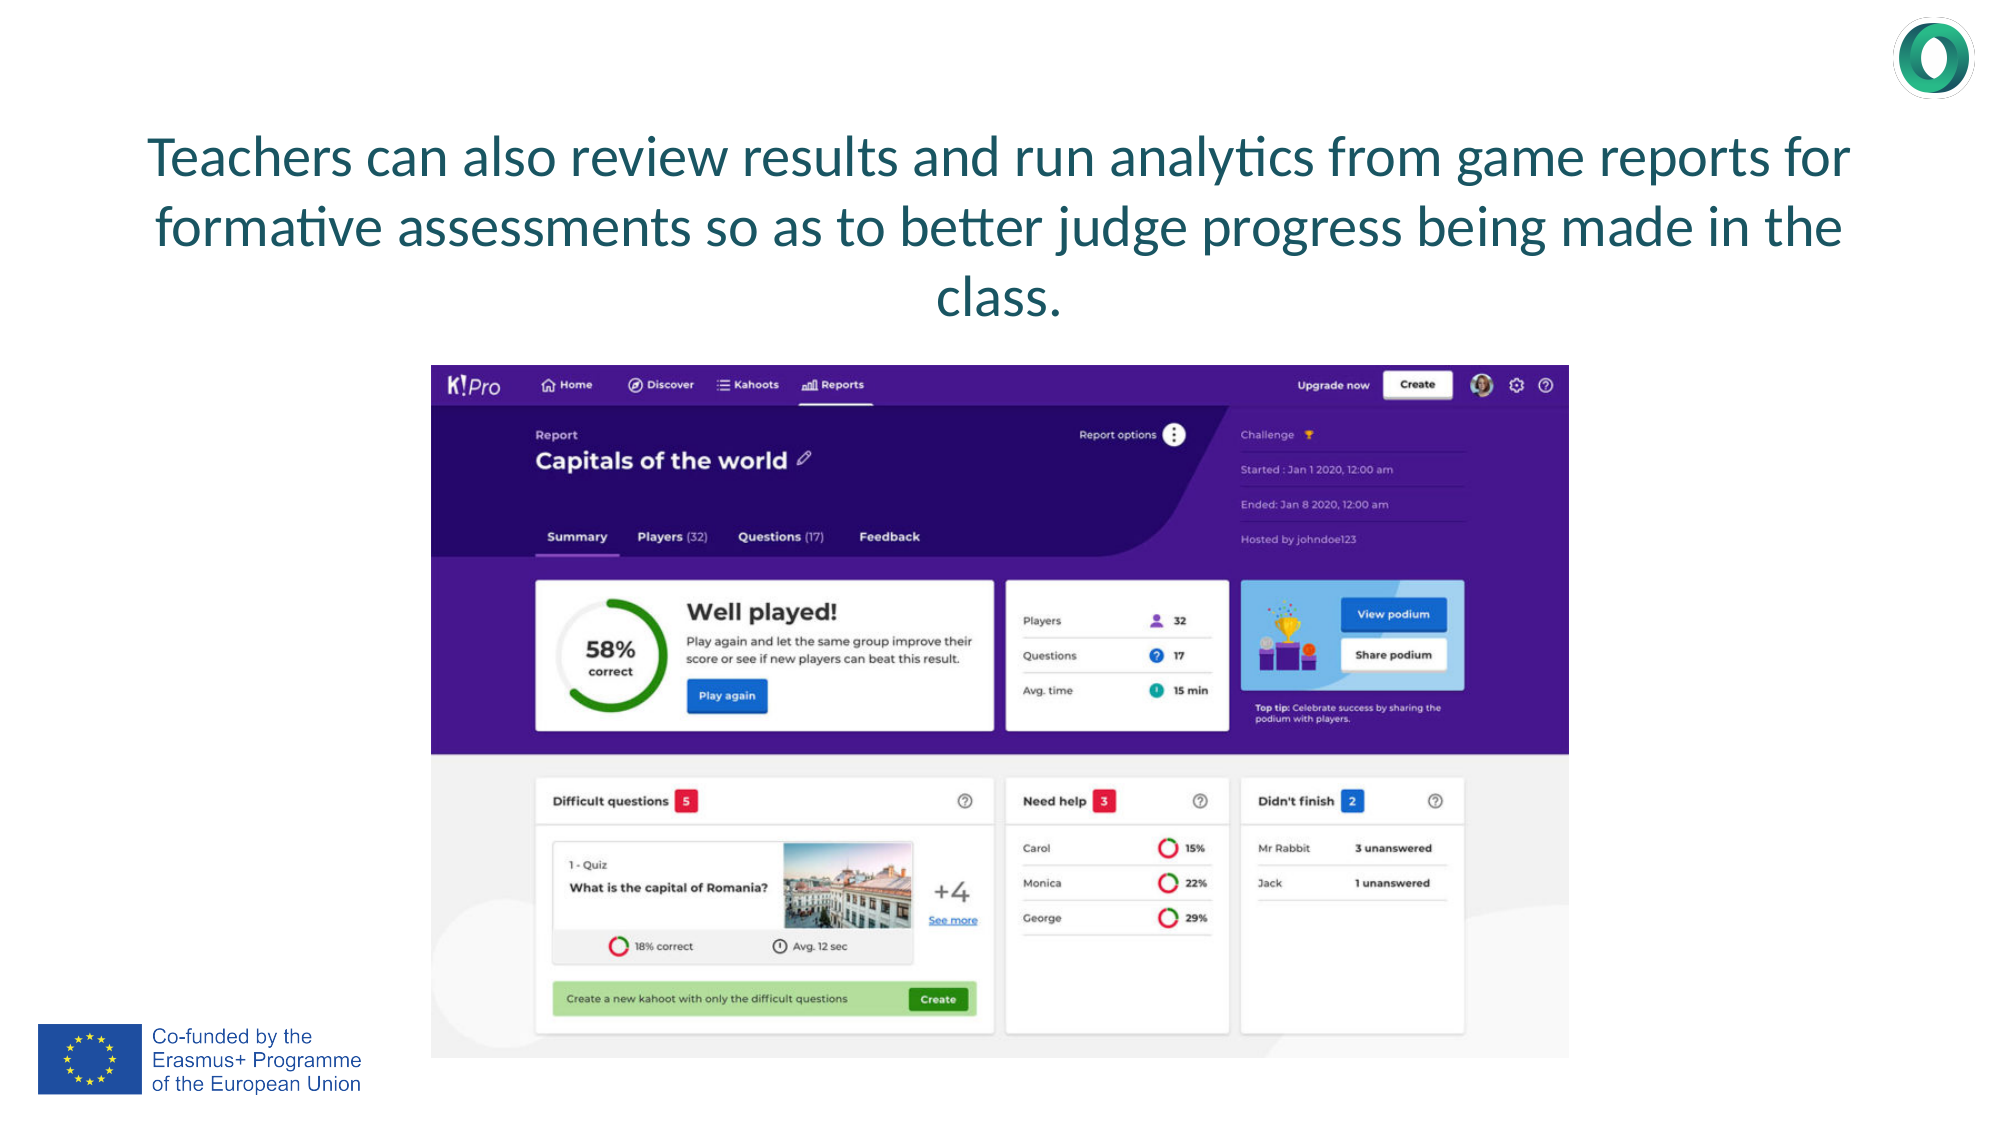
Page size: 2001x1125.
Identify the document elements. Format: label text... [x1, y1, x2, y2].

picture [38, 1023, 361, 1095]
picture [431, 365, 1569, 1058]
text_box Teachers can also review results and run analytics from game reports for formative assessments so as to better judge progress being made in the class. [131, 111, 1869, 336]
picture [1893, 17, 1975, 100]
text_box [0, 1015, 377, 1103]
